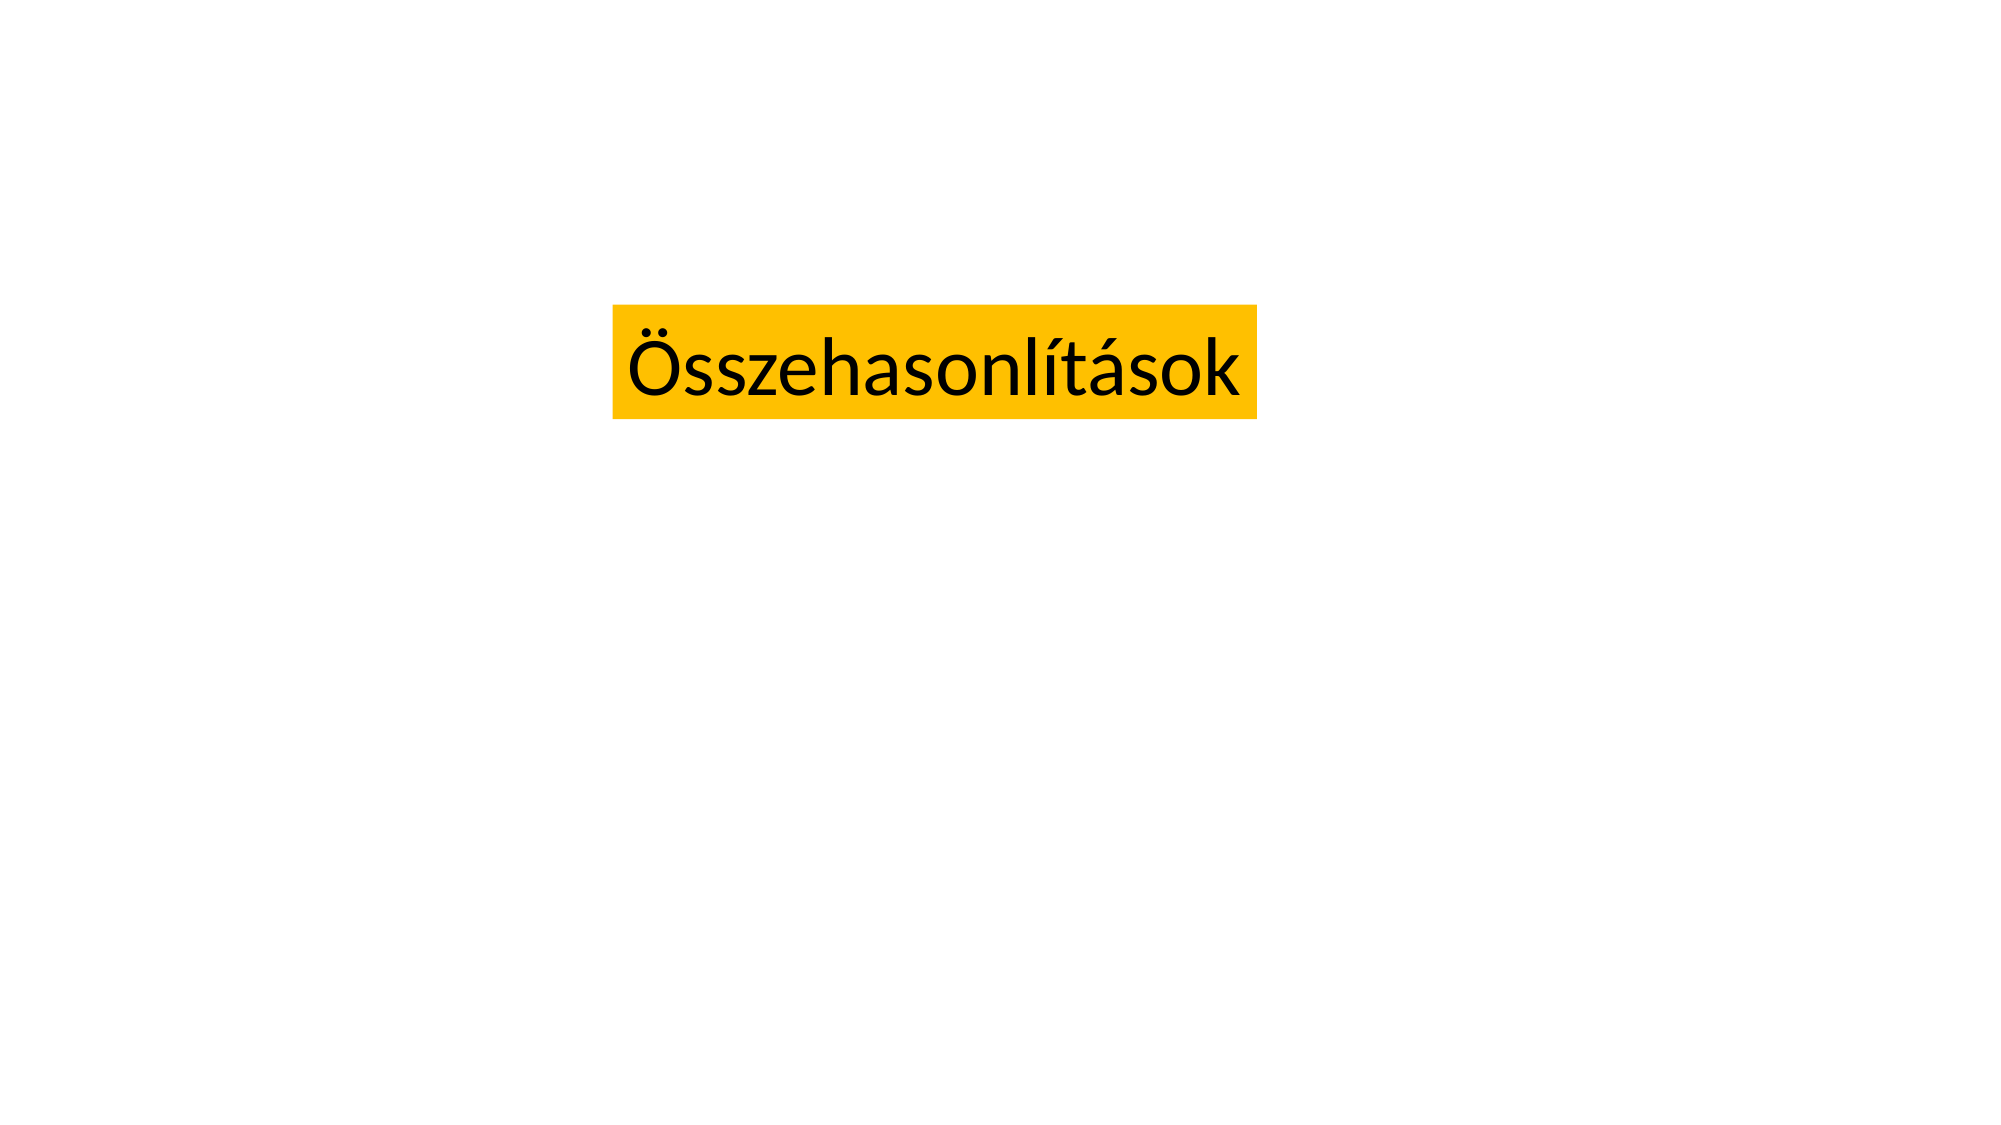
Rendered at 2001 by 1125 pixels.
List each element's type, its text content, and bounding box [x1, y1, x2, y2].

text_box Összehasonlítások [612, 304, 1257, 420]
